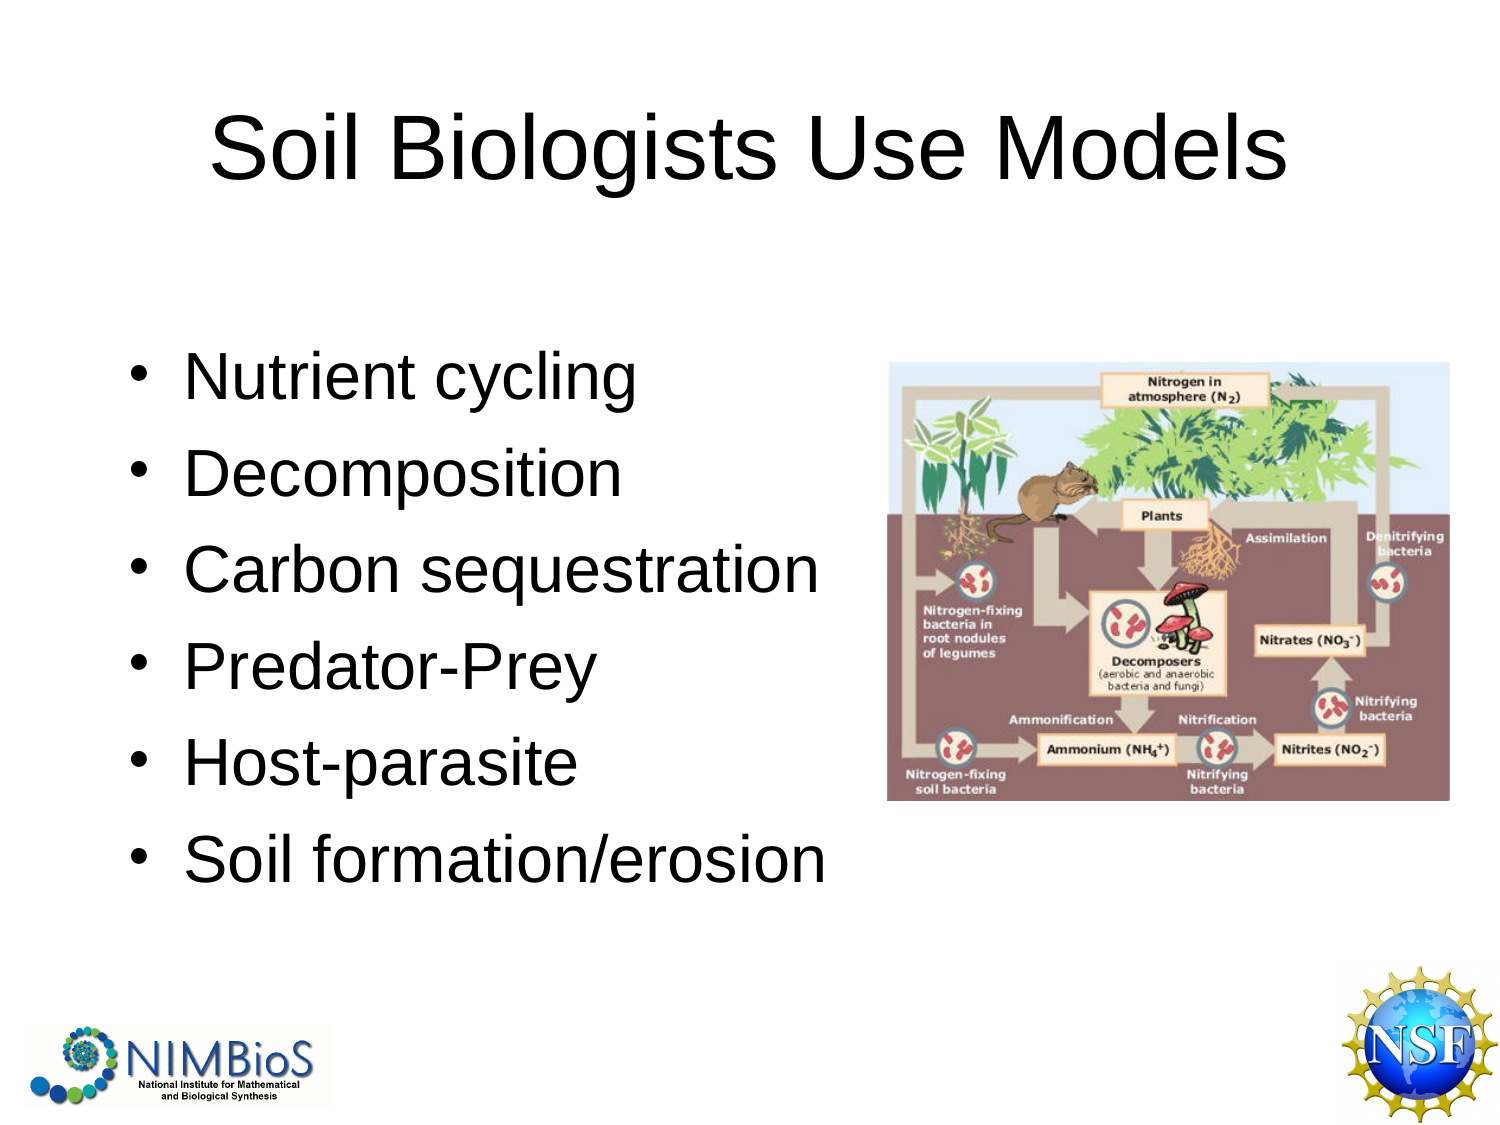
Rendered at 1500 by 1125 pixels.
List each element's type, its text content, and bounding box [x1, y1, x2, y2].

list Nutrient cycling Decomposition Carbon sequestration Predator-Prey Host-parasite Soil formation/erosion [112, 324, 1388, 1000]
picture [24, 1024, 333, 1107]
title Soil Biologists Use Models [112, 24, 1388, 261]
picture [887, 362, 1451, 801]
picture [1339, 963, 1500, 1125]
